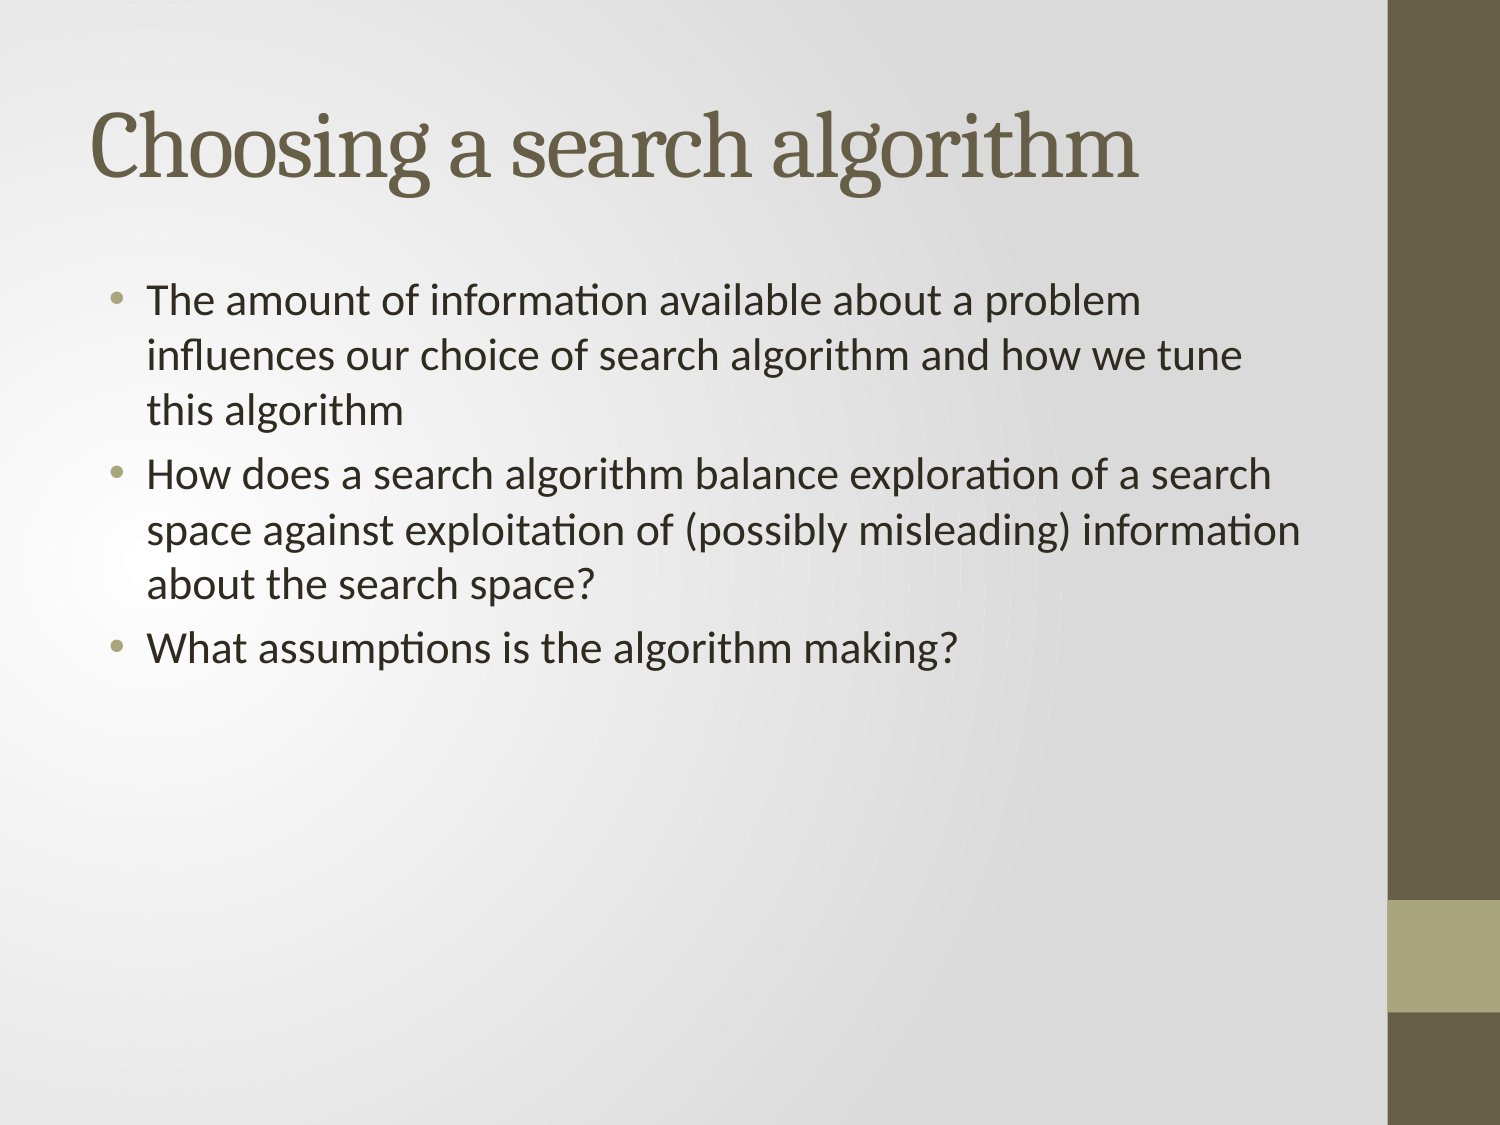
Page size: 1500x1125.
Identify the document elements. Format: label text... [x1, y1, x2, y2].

title Choosing a search algorithm [75, 45, 1325, 233]
list The amount of information available about a problem influences our choice of search algorithm and how we tune this algorithm How does a search algorithm balance exploration of a search space against exploitation of (possibly misleading) information about the search space? What assumptions is the algorithm making? [75, 262, 1325, 1050]
